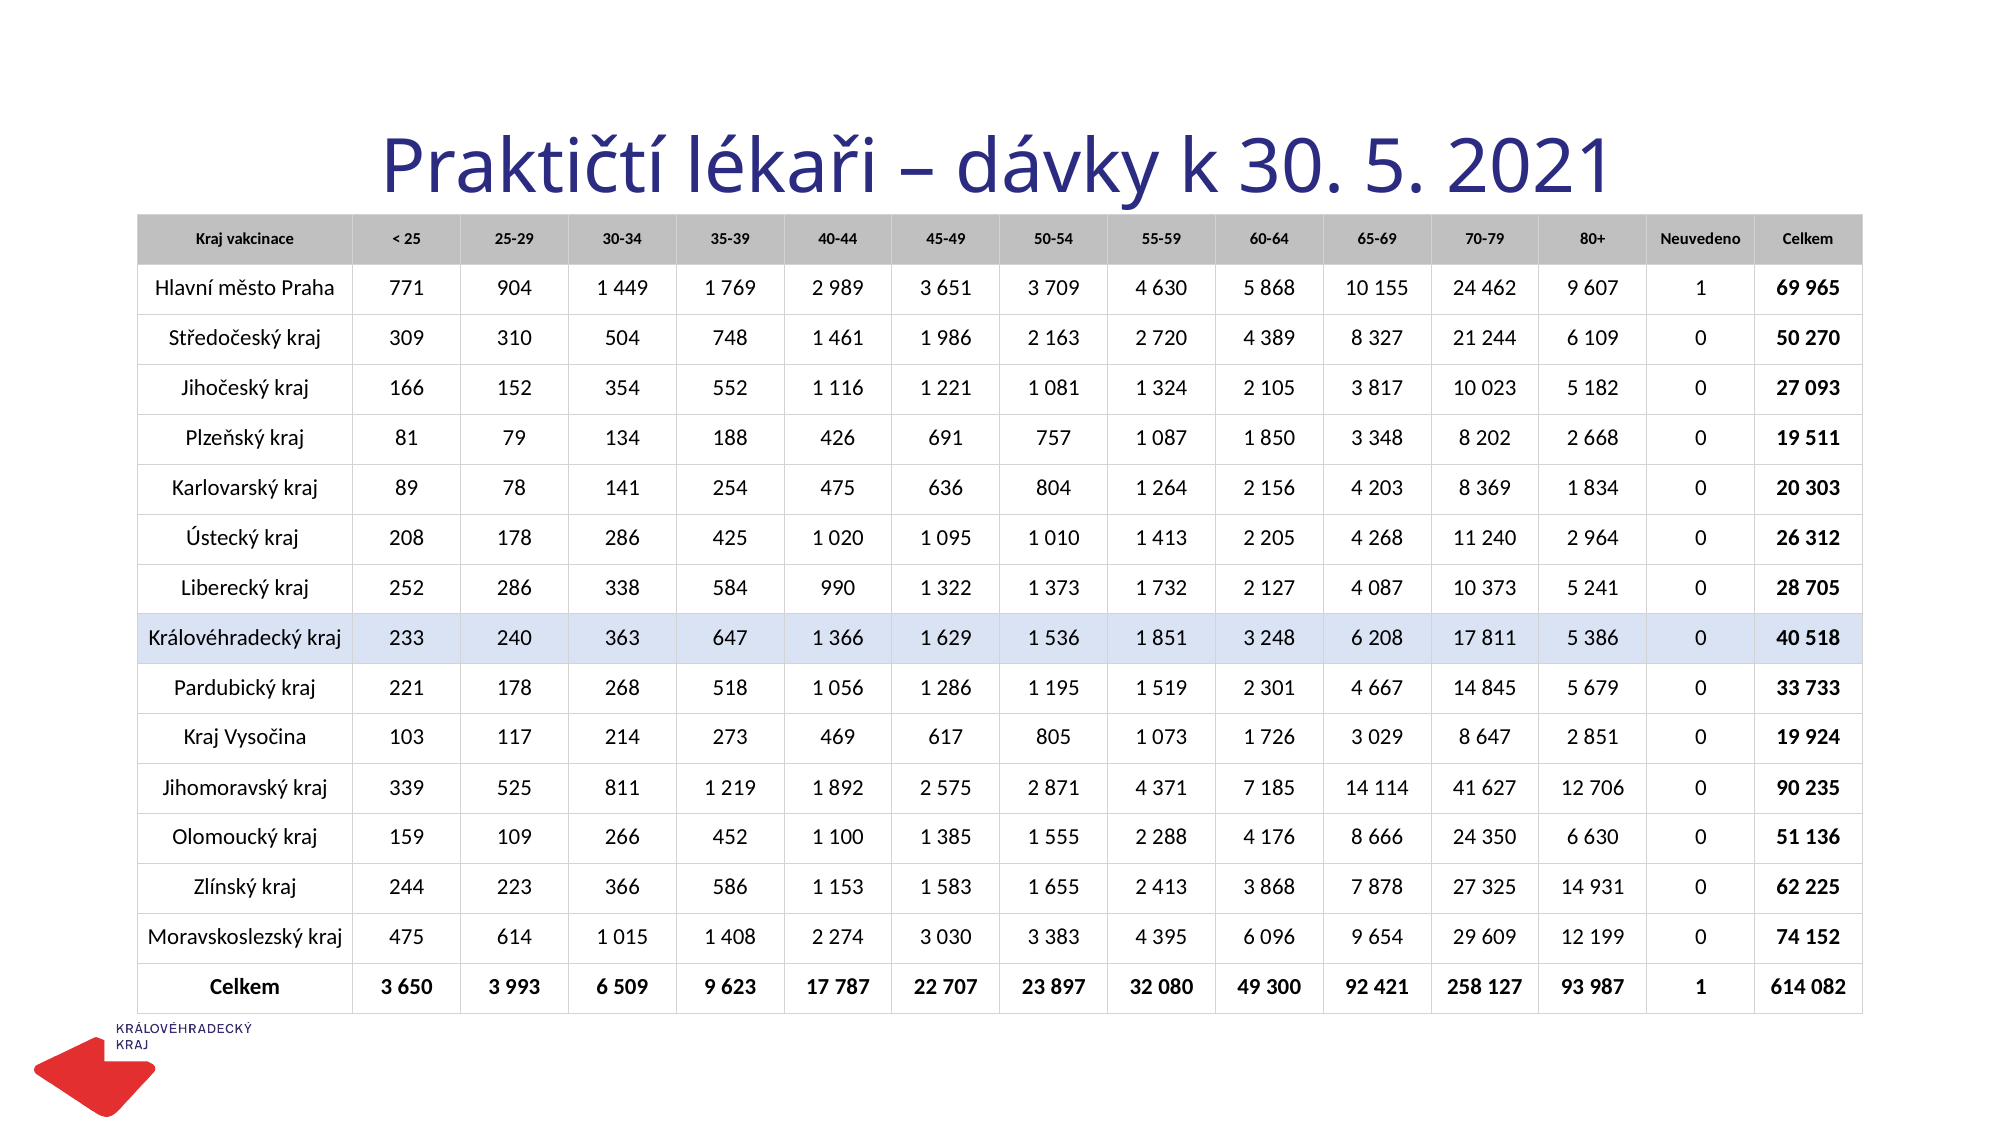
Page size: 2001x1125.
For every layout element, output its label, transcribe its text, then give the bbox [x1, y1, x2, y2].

table_cell 6 208 [1324, 614, 1431, 663]
table_cell 6 630 [1539, 814, 1646, 863]
table_cell 7 185 [1216, 764, 1323, 813]
table_cell 14 114 [1324, 764, 1431, 813]
table_cell 1 851 [1108, 614, 1215, 663]
table_cell 178 [461, 664, 568, 713]
title Praktičtí lékaři – dávky k 30. 5. 2021 [137, 59, 1863, 214]
table_cell 2 163 [1000, 315, 1107, 364]
table_cell 3 029 [1324, 714, 1431, 763]
table_header 65-69 [1324, 215, 1431, 264]
table_cell 0 [1647, 565, 1754, 613]
table_cell 310 [461, 315, 568, 364]
table_cell 21 244 [1432, 315, 1538, 364]
table_cell 3 817 [1324, 365, 1431, 414]
table_cell 10 155 [1324, 265, 1431, 314]
table_cell Liberecký kraj [138, 565, 352, 613]
table_cell 5 679 [1539, 664, 1646, 713]
table_cell 208 [353, 515, 460, 564]
table_header 80+ [1539, 215, 1646, 264]
table_cell Olomoucký kraj [138, 814, 352, 863]
table_cell 2 720 [1108, 315, 1215, 364]
table_cell 8 202 [1432, 415, 1538, 464]
table_cell 268 [569, 664, 676, 713]
table_cell 1 413 [1108, 515, 1215, 564]
table_cell 2 575 [892, 764, 999, 813]
table_cell 1 322 [892, 565, 999, 613]
table_cell 49 300 [1216, 964, 1323, 1013]
table_cell 771 [353, 265, 460, 314]
table_cell 748 [677, 315, 784, 364]
table_cell 74 152 [1755, 914, 1862, 963]
table_header 30-34 [569, 215, 676, 264]
table_cell 17 811 [1432, 614, 1538, 663]
table_cell 8 327 [1324, 315, 1431, 364]
table_cell 1 519 [1108, 664, 1215, 713]
table_cell 17 787 [785, 964, 891, 1013]
table_cell 214 [569, 714, 676, 763]
table_cell 22 707 [892, 964, 999, 1013]
table_cell Moravskoslezský kraj [138, 914, 352, 963]
table_cell 1 [1647, 964, 1754, 1013]
table_cell 1 153 [785, 864, 891, 913]
table_cell 1 629 [892, 614, 999, 663]
table_cell 354 [569, 365, 676, 414]
table_cell 109 [461, 814, 568, 863]
table_cell 6 109 [1539, 315, 1646, 364]
table_cell 20 303 [1755, 465, 1862, 514]
table_cell 69 965 [1755, 265, 1862, 314]
table_cell 7 878 [1324, 864, 1431, 913]
table_cell 1 655 [1000, 864, 1107, 913]
table_cell 9 623 [677, 964, 784, 1013]
table_cell 4 630 [1108, 265, 1215, 314]
table_cell 10 373 [1432, 565, 1538, 613]
table_cell 0 [1647, 465, 1754, 514]
table_cell 221 [353, 664, 460, 713]
table_cell 805 [1000, 714, 1107, 763]
table_cell 5 868 [1216, 265, 1323, 314]
table_cell 2 274 [785, 914, 891, 963]
table_cell 1 834 [1539, 465, 1646, 514]
table_header 60-64 [1216, 215, 1323, 264]
table_cell Jihočeský kraj [138, 365, 352, 414]
table_header < 25 [353, 215, 460, 264]
table_header Celkem [1755, 215, 1862, 264]
table_cell Ústecký kraj [138, 515, 352, 564]
table_cell 12 199 [1539, 914, 1646, 963]
table_cell 475 [353, 914, 460, 963]
table_cell 2 851 [1539, 714, 1646, 763]
table_cell 2 668 [1539, 415, 1646, 464]
table_cell 757 [1000, 415, 1107, 464]
table_cell 309 [353, 315, 460, 364]
table_cell 0 [1647, 714, 1754, 763]
table_cell 3 248 [1216, 614, 1323, 663]
table_cell 178 [461, 515, 568, 564]
table_cell 8 369 [1432, 465, 1538, 514]
table_cell 691 [892, 415, 999, 464]
table_cell 0 [1647, 814, 1754, 863]
table_cell 2 105 [1216, 365, 1323, 414]
table_cell 811 [569, 764, 676, 813]
table_cell 1 373 [1000, 565, 1107, 613]
table_cell 14 845 [1432, 664, 1538, 713]
table_cell Zlínský kraj [138, 864, 352, 913]
table_cell 33 733 [1755, 664, 1862, 713]
table_cell 6 509 [569, 964, 676, 1013]
table_cell 3 650 [353, 964, 460, 1013]
table_cell 103 [353, 714, 460, 763]
table_cell 4 371 [1108, 764, 1215, 813]
table_cell 1 020 [785, 515, 891, 564]
table_cell 244 [353, 864, 460, 913]
table_cell 188 [677, 415, 784, 464]
table_cell 4 268 [1324, 515, 1431, 564]
table_cell 1 219 [677, 764, 784, 813]
table_cell 617 [892, 714, 999, 763]
table_cell 614 [461, 914, 568, 963]
table_cell 0 [1647, 315, 1754, 364]
table_cell 1 536 [1000, 614, 1107, 663]
table_cell 5 386 [1539, 614, 1646, 663]
table_cell 2 964 [1539, 515, 1646, 564]
table_cell 90 235 [1755, 764, 1862, 813]
table_cell 1 015 [569, 914, 676, 963]
table_cell 4 667 [1324, 664, 1431, 713]
table_cell 475 [785, 465, 891, 514]
table_cell 584 [677, 565, 784, 613]
table_cell 2 413 [1108, 864, 1215, 913]
table_header 55-59 [1108, 215, 1215, 264]
table_cell 50 270 [1755, 315, 1862, 364]
table_cell 904 [461, 265, 568, 314]
table_cell 11 240 [1432, 515, 1538, 564]
table_cell 552 [677, 365, 784, 414]
table_cell 81 [353, 415, 460, 464]
table_cell 141 [569, 465, 676, 514]
table_cell 363 [569, 614, 676, 663]
table_cell 4 176 [1216, 814, 1323, 863]
table_cell 27 325 [1432, 864, 1538, 913]
table_cell 647 [677, 614, 784, 663]
table_cell 0 [1647, 914, 1754, 963]
table_cell 0 [1647, 614, 1754, 663]
table_cell 3 383 [1000, 914, 1107, 963]
table_cell 339 [353, 764, 460, 813]
table_cell 79 [461, 415, 568, 464]
table_cell Královéhradecký kraj [138, 614, 352, 663]
table_cell 1 081 [1000, 365, 1107, 414]
table_cell 2 127 [1216, 565, 1323, 613]
table_cell 3 709 [1000, 265, 1107, 314]
table_cell 258 127 [1432, 964, 1538, 1013]
table_cell 518 [677, 664, 784, 713]
table_cell Pardubický kraj [138, 664, 352, 713]
table_cell 223 [461, 864, 568, 913]
table_cell 1 850 [1216, 415, 1323, 464]
table_cell 28 705 [1755, 565, 1862, 613]
table_cell 117 [461, 714, 568, 763]
table_cell 89 [353, 465, 460, 514]
table_cell 62 225 [1755, 864, 1862, 913]
table_cell 1 892 [785, 764, 891, 813]
table_cell 1 385 [892, 814, 999, 863]
table_cell 286 [461, 565, 568, 613]
table_cell 469 [785, 714, 891, 763]
table_cell 240 [461, 614, 568, 663]
table_cell 9 607 [1539, 265, 1646, 314]
table_cell 159 [353, 814, 460, 863]
table_cell 1 100 [785, 814, 891, 863]
table_cell 614 082 [1755, 964, 1862, 1013]
table_cell 152 [461, 365, 568, 414]
table_cell 1 583 [892, 864, 999, 913]
table_cell 14 931 [1539, 864, 1646, 913]
table_cell 32 080 [1108, 964, 1215, 1013]
table_cell 1 726 [1216, 714, 1323, 763]
table_cell 5 241 [1539, 565, 1646, 613]
table_cell Kraj Vysočina [138, 714, 352, 763]
table_cell Plzeňský kraj [138, 415, 352, 464]
table_cell 19 511 [1755, 415, 1862, 464]
table_cell 990 [785, 565, 891, 613]
table_header 45-49 [892, 215, 999, 264]
table_header 35-39 [677, 215, 784, 264]
table_cell 10 023 [1432, 365, 1538, 414]
table_cell 1 264 [1108, 465, 1215, 514]
table_cell 166 [353, 365, 460, 414]
table_cell 78 [461, 465, 568, 514]
table_cell 254 [677, 465, 784, 514]
table_cell 0 [1647, 764, 1754, 813]
table_cell 5 182 [1539, 365, 1646, 414]
table_cell 0 [1647, 864, 1754, 913]
table_cell 1 986 [892, 315, 999, 364]
table_cell 12 706 [1539, 764, 1646, 813]
table_cell 2 871 [1000, 764, 1107, 813]
table_cell 26 312 [1755, 515, 1862, 564]
table_cell 51 136 [1755, 814, 1862, 863]
table_cell 804 [1000, 465, 1107, 514]
table_cell 366 [569, 864, 676, 913]
table_cell 426 [785, 415, 891, 464]
table_cell 2 989 [785, 265, 891, 314]
table_header Neuvedeno [1647, 215, 1754, 264]
table_cell 1 732 [1108, 565, 1215, 613]
table_cell 504 [569, 315, 676, 364]
table_cell 134 [569, 415, 676, 464]
table_cell 2 205 [1216, 515, 1323, 564]
table_cell 1 769 [677, 265, 784, 314]
table_cell 1 056 [785, 664, 891, 713]
table_cell 41 627 [1432, 764, 1538, 813]
table_cell 6 096 [1216, 914, 1323, 963]
table_cell 8 647 [1432, 714, 1538, 763]
table_cell 338 [569, 565, 676, 613]
table_cell 4 395 [1108, 914, 1215, 963]
table_cell 40 518 [1755, 614, 1862, 663]
table_cell Středočeský kraj [138, 315, 352, 364]
table_cell 586 [677, 864, 784, 913]
table_cell 3 868 [1216, 864, 1323, 913]
table_cell 23 897 [1000, 964, 1107, 1013]
table_cell 273 [677, 714, 784, 763]
table_cell 19 924 [1755, 714, 1862, 763]
table_header 50-54 [1000, 215, 1107, 264]
table_cell 3 651 [892, 265, 999, 314]
table_cell 1 221 [892, 365, 999, 414]
table_cell 8 666 [1324, 814, 1431, 863]
table_cell 0 [1647, 415, 1754, 464]
table_cell 24 462 [1432, 265, 1538, 314]
table_cell 4 087 [1324, 565, 1431, 613]
table_cell 1 116 [785, 365, 891, 414]
table_cell 252 [353, 565, 460, 613]
table_cell 24 350 [1432, 814, 1538, 863]
table_cell 4 389 [1216, 315, 1323, 364]
table_cell 1 195 [1000, 664, 1107, 713]
table_cell 4 203 [1324, 465, 1431, 514]
table_cell Jihomoravský kraj [138, 764, 352, 813]
table_cell Celkem [138, 964, 352, 1013]
table_cell 3 030 [892, 914, 999, 963]
table_cell 3 348 [1324, 415, 1431, 464]
table_cell 1 073 [1108, 714, 1215, 763]
picture [30, 1013, 252, 1125]
table_cell 286 [569, 515, 676, 564]
table_cell 1 555 [1000, 814, 1107, 863]
table_cell 1 461 [785, 315, 891, 364]
table_header 25-29 [461, 215, 568, 264]
table_cell 1 408 [677, 914, 784, 963]
table_cell Hlavní město Praha [138, 265, 352, 314]
table_header Kraj vakcinace [138, 215, 352, 264]
table_cell 2 288 [1108, 814, 1215, 863]
table_cell 266 [569, 814, 676, 863]
table_cell 92 421 [1324, 964, 1431, 1013]
table_cell 1 286 [892, 664, 999, 713]
table_cell 452 [677, 814, 784, 863]
table_cell 27 093 [1755, 365, 1862, 414]
table_cell 2 156 [1216, 465, 1323, 514]
table_cell 29 609 [1432, 914, 1538, 963]
table_cell 2 301 [1216, 664, 1323, 713]
table_header 70-79 [1432, 215, 1538, 264]
table_cell 1 324 [1108, 365, 1215, 414]
table_cell 233 [353, 614, 460, 663]
table_header 40-44 [785, 215, 891, 264]
table_cell Karlovarský kraj [138, 465, 352, 514]
table_cell 1 095 [892, 515, 999, 564]
table_cell 0 [1647, 664, 1754, 713]
table_cell 425 [677, 515, 784, 564]
table_cell 9 654 [1324, 914, 1431, 963]
table_cell 0 [1647, 365, 1754, 414]
table_cell 93 987 [1539, 964, 1646, 1013]
table_cell 1 366 [785, 614, 891, 663]
table_cell 0 [1647, 515, 1754, 564]
table_cell 636 [892, 465, 999, 514]
table_cell 1 010 [1000, 515, 1107, 564]
table_cell 1 087 [1108, 415, 1215, 464]
table_cell 1 [1647, 265, 1754, 314]
table_cell 525 [461, 764, 568, 813]
table_cell 3 993 [461, 964, 568, 1013]
table_cell 1 449 [569, 265, 676, 314]
